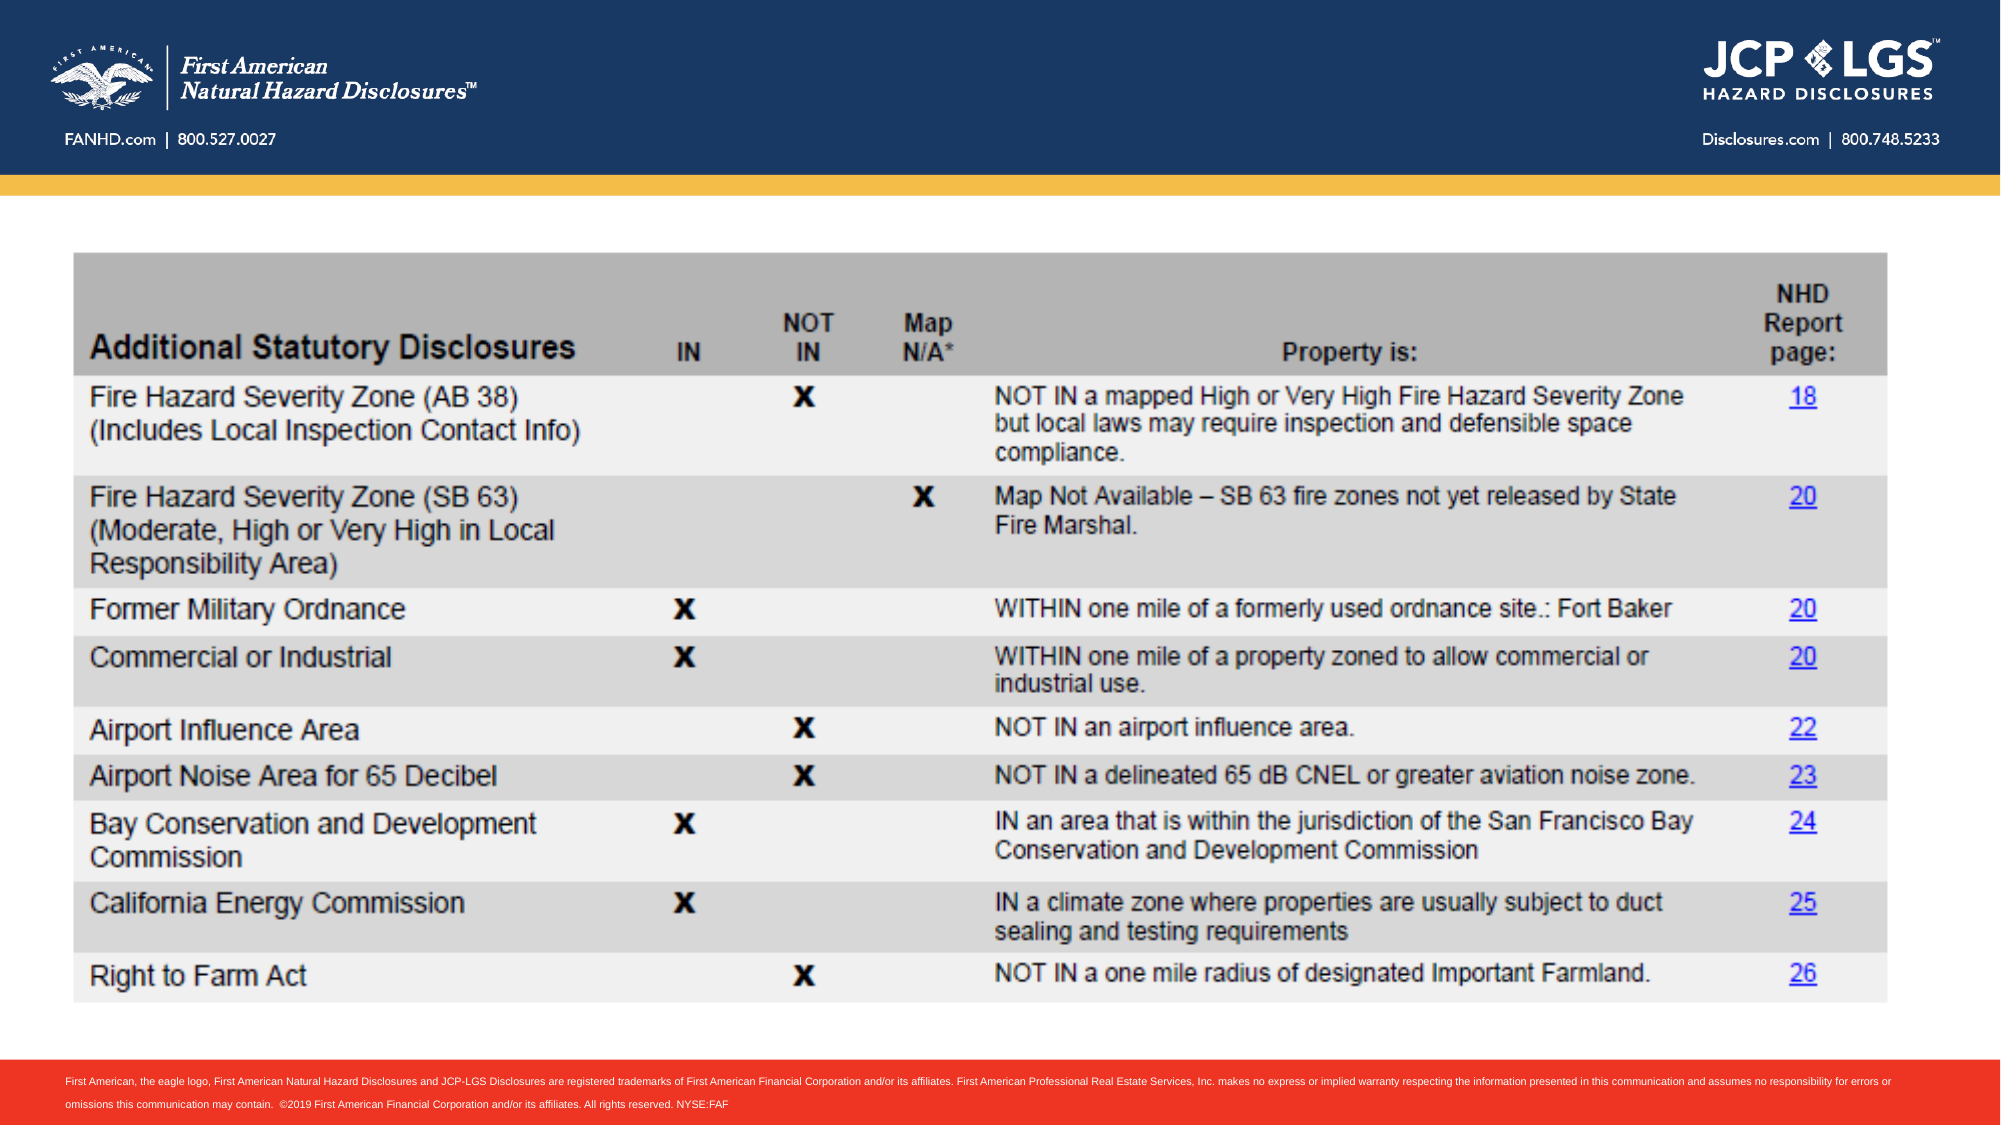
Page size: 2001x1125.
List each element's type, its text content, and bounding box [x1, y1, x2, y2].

picture [0, 0, 2001, 1125]
footer First American, the eagle logo, First American Natural Hazard Disclosures and JCP-LGS Disclosures are registered trademarks of First American Financial Corporation and/or its affiliates. First American Professional Real Estate Services, Inc. makes no express or implied warranty respecting the information presented in this communication and assumes no responsibility for errors or omissions this communication may contain. ©2019 First American Financial Corporation and/or its affiliates. All rights reserved. NYSE:FAF [50, 1065, 1955, 1125]
